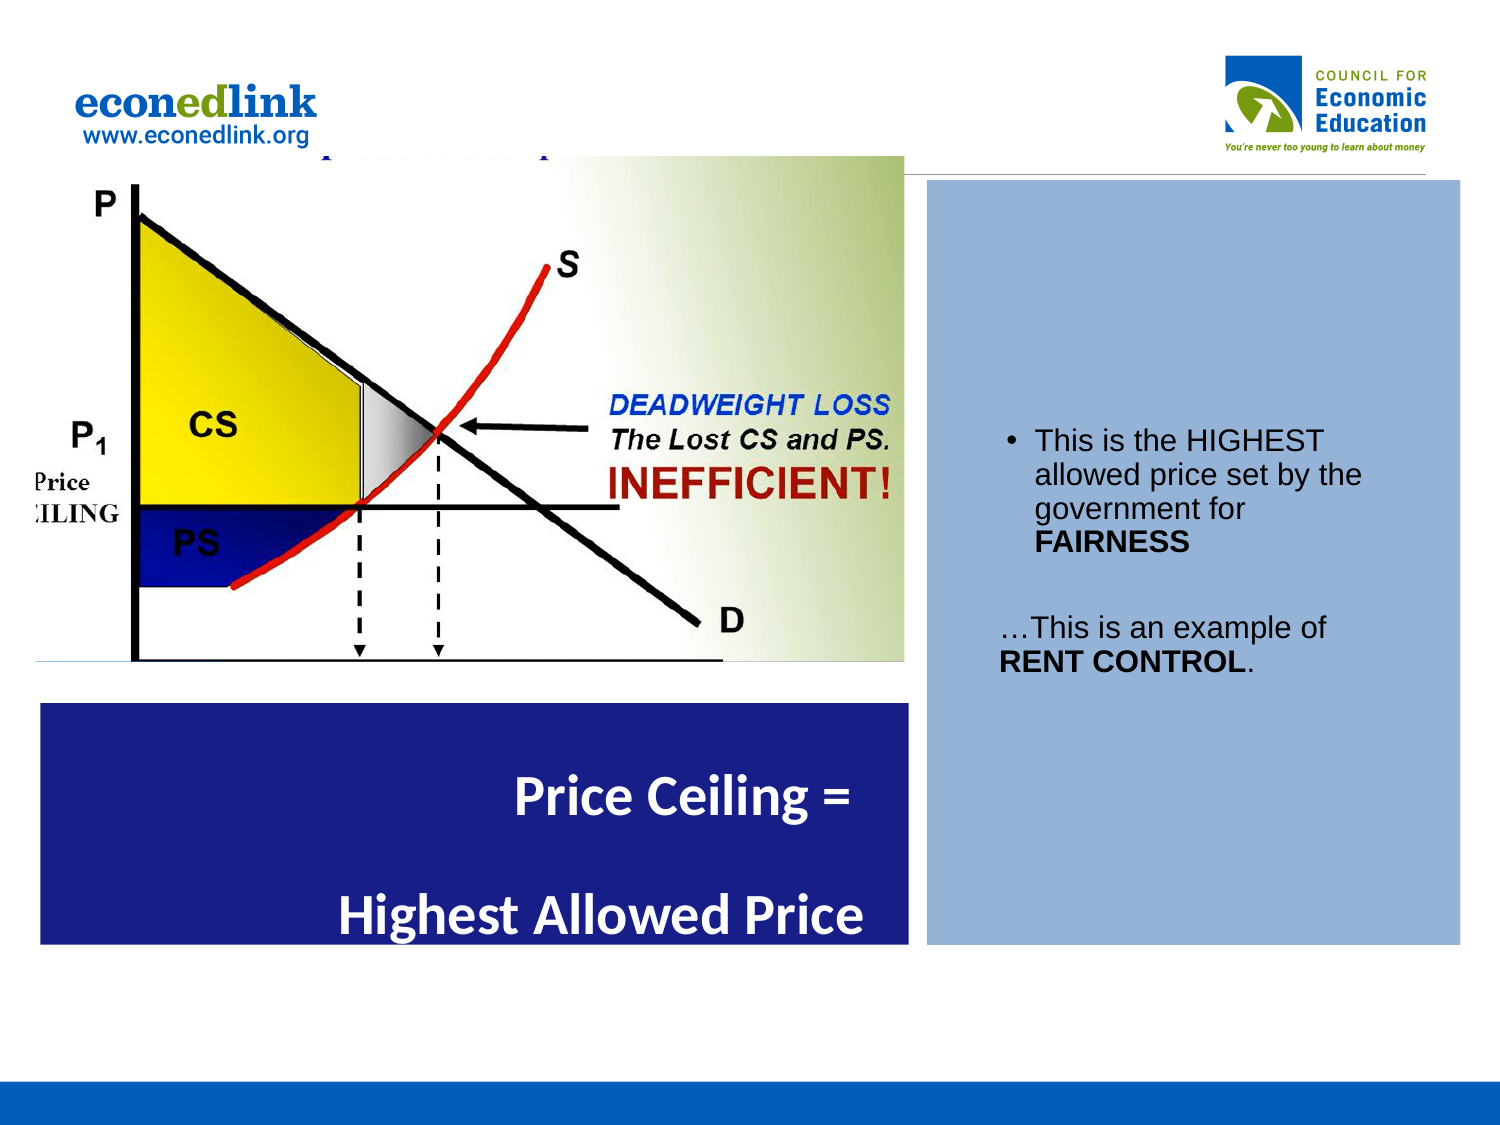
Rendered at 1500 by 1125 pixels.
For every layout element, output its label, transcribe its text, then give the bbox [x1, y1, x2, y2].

text_box This is the HIGHEST allowed price set by the government for FAIRNESS …This is an example of RENT CONTROL. [987, 253, 1410, 851]
text_box [925, 178, 1462, 947]
picture [0, 0, 1500, 1125]
text_box [38, 701, 911, 947]
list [35, 156, 905, 663]
title Price Ceiling = Highest Allowed Price [64, 726, 876, 928]
